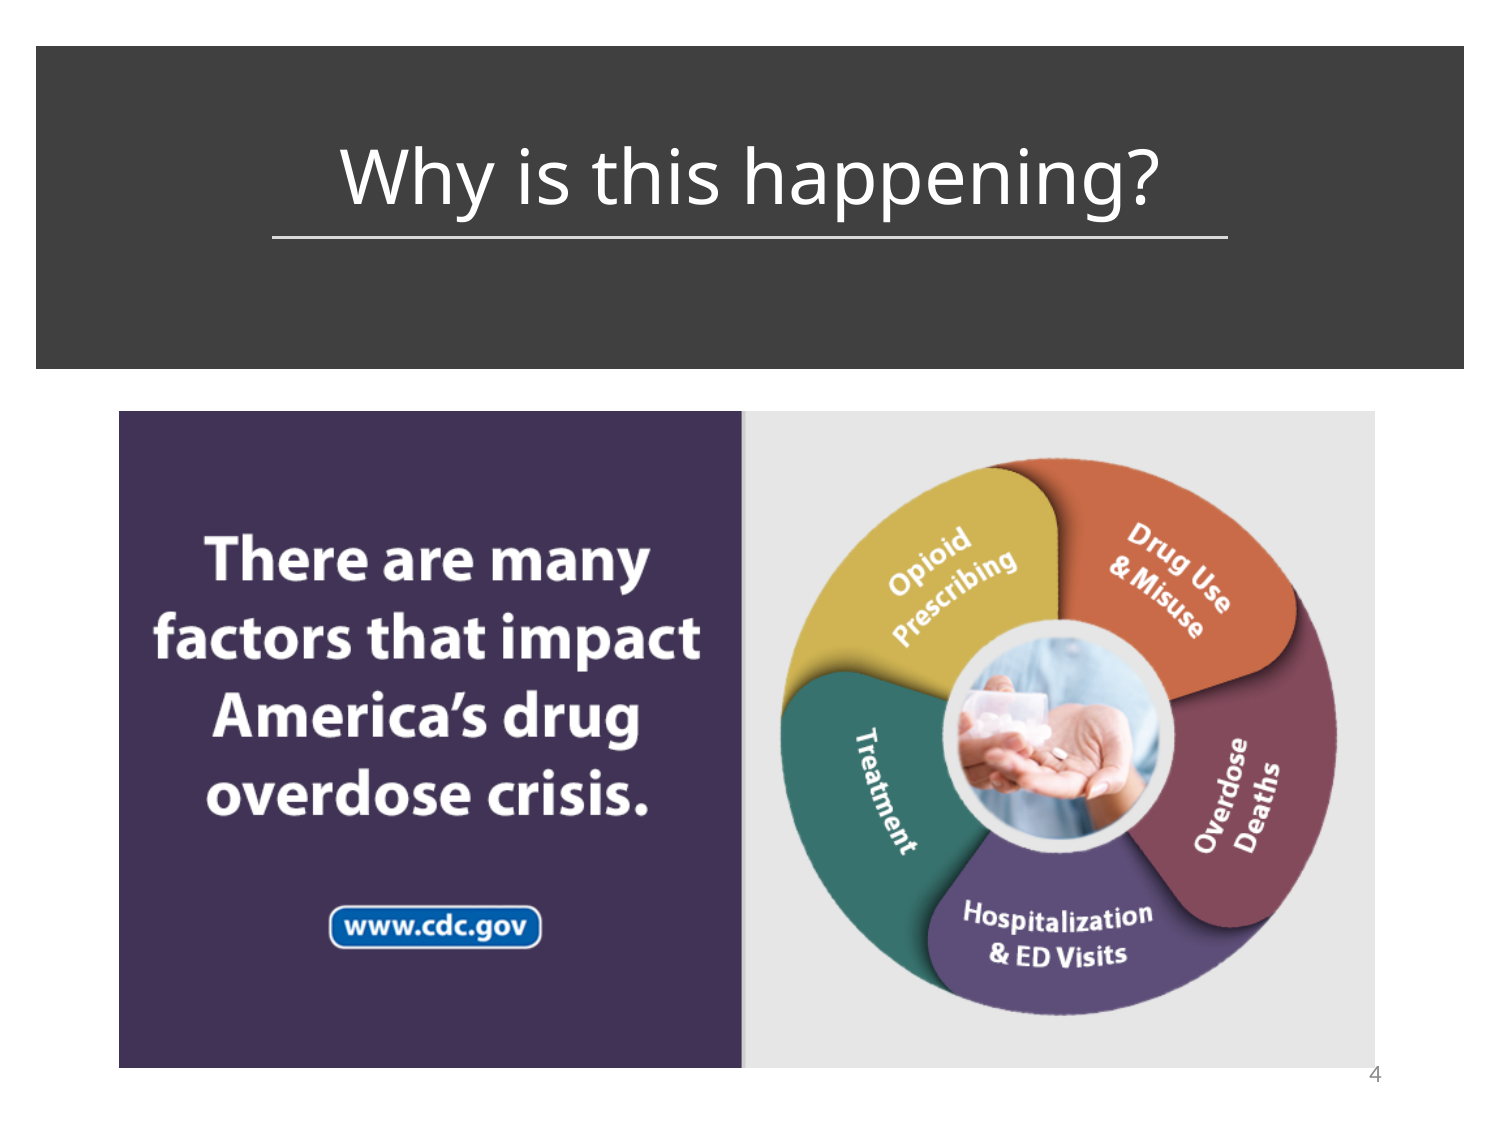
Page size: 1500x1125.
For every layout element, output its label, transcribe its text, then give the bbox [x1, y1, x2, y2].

title Why is this happening? [64, 131, 1436, 284]
text_box [46, 55, 1455, 360]
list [119, 411, 1375, 1068]
slide_number 4 [1059, 1042, 1397, 1103]
